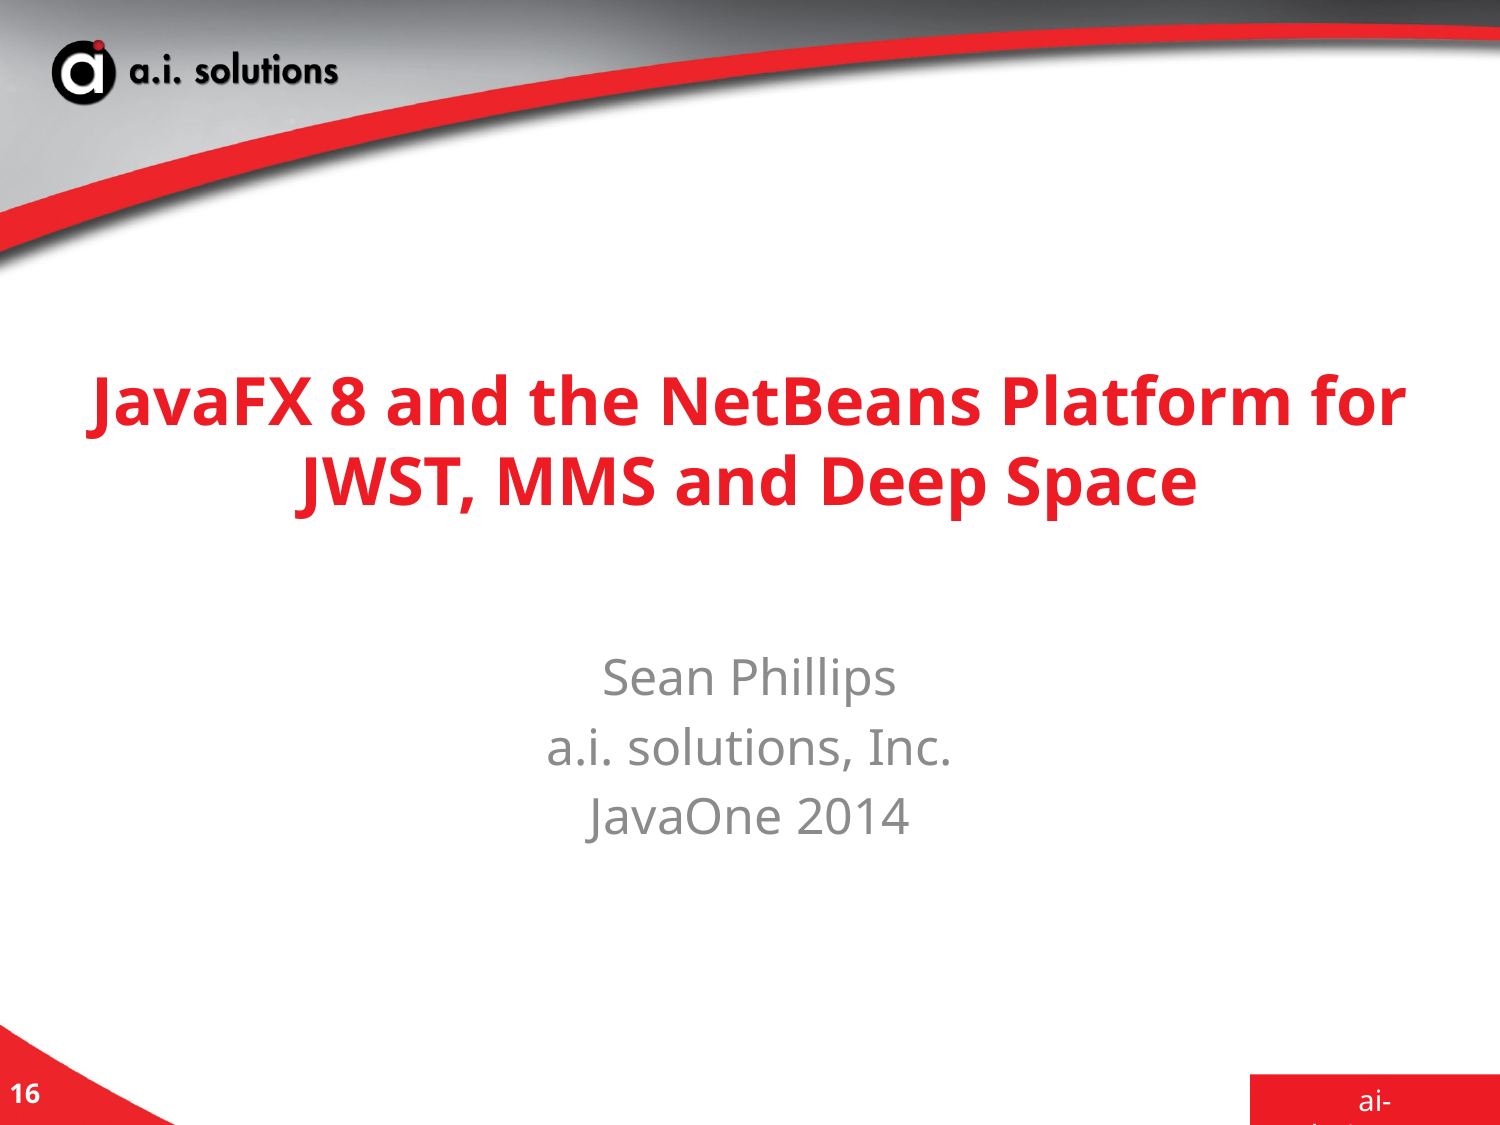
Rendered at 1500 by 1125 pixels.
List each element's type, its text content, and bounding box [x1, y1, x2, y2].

subtitle Sean Phillips a.i. solutions, Inc. JavaOne 2014 [225, 637, 1275, 925]
picture [0, 974, 225, 1125]
slide_number 16 [0, 1065, 63, 1125]
title JavaFX 8 and the NetBeans Platform for JWST, MMS and Deep Space [62, 287, 1438, 591]
picture [0, 0, 1500, 341]
